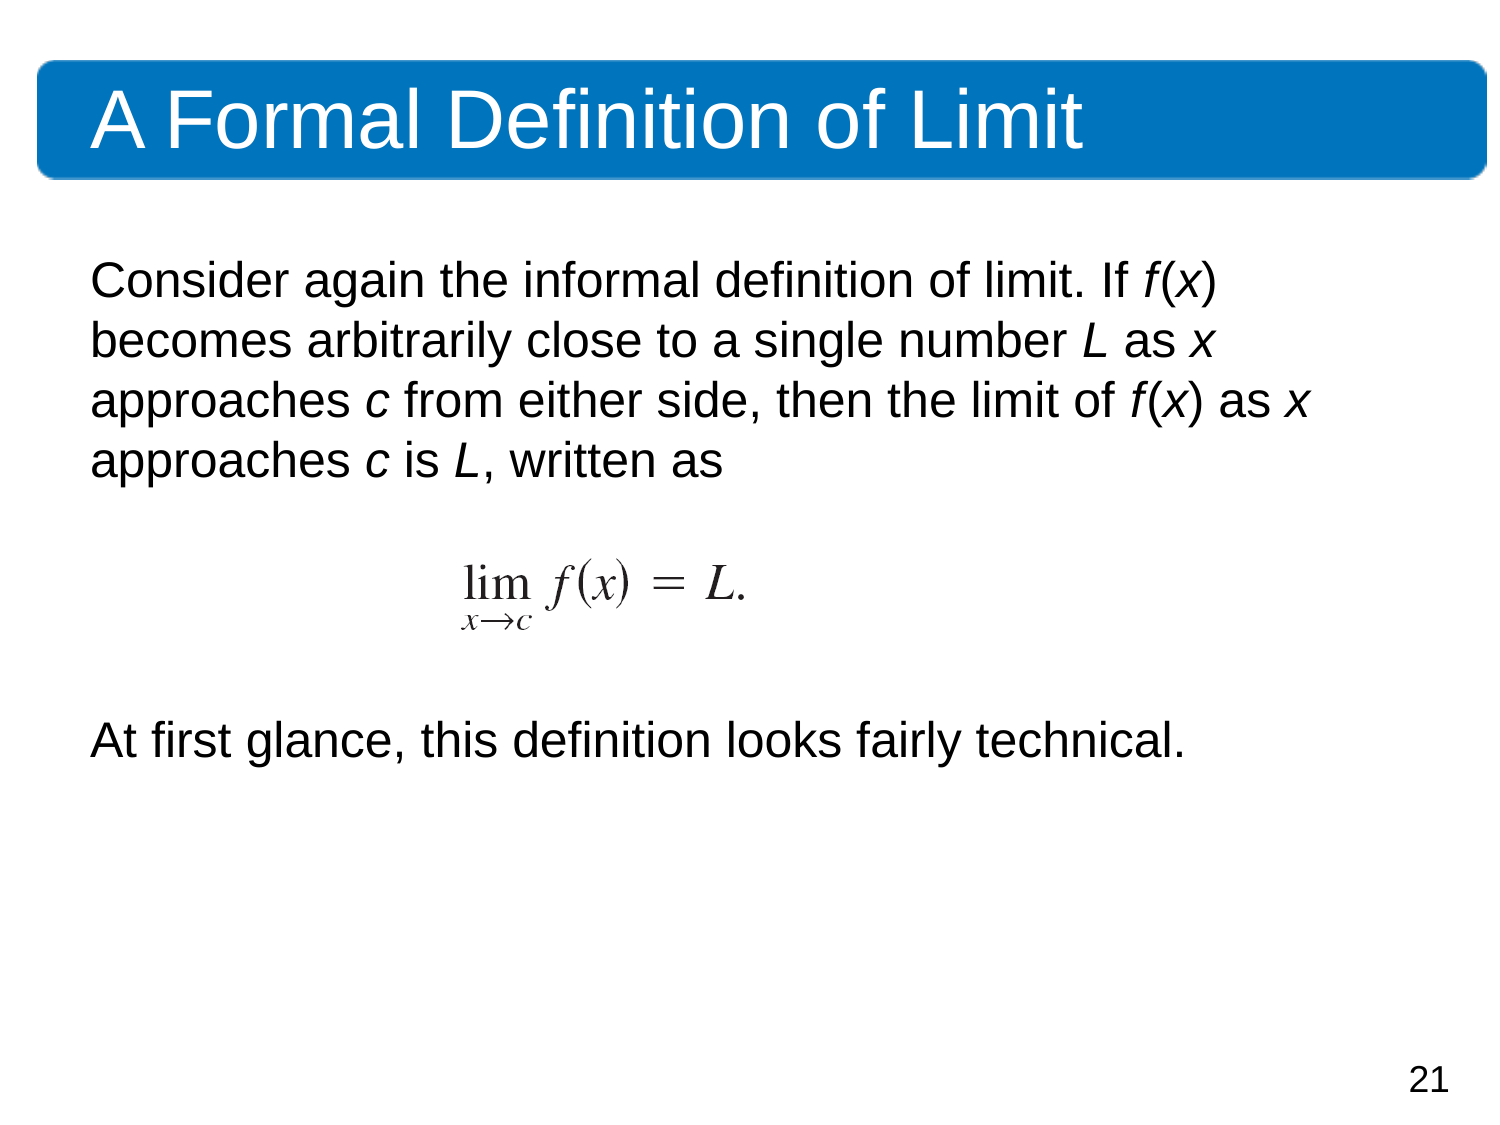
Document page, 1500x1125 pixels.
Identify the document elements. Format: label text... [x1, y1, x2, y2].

list Consider again the informal definition of limit. If f (x) becomes arbitrarily close to a single number L as x approaches c from either side, then the limit of f (x) as x approaches c is L, written as At first glance, this definition looks fairly technical. [74, 239, 1426, 1076]
picture [451, 539, 762, 640]
title A Formal Definition of Limit [74, 56, 1439, 173]
picture [37, 60, 1487, 180]
